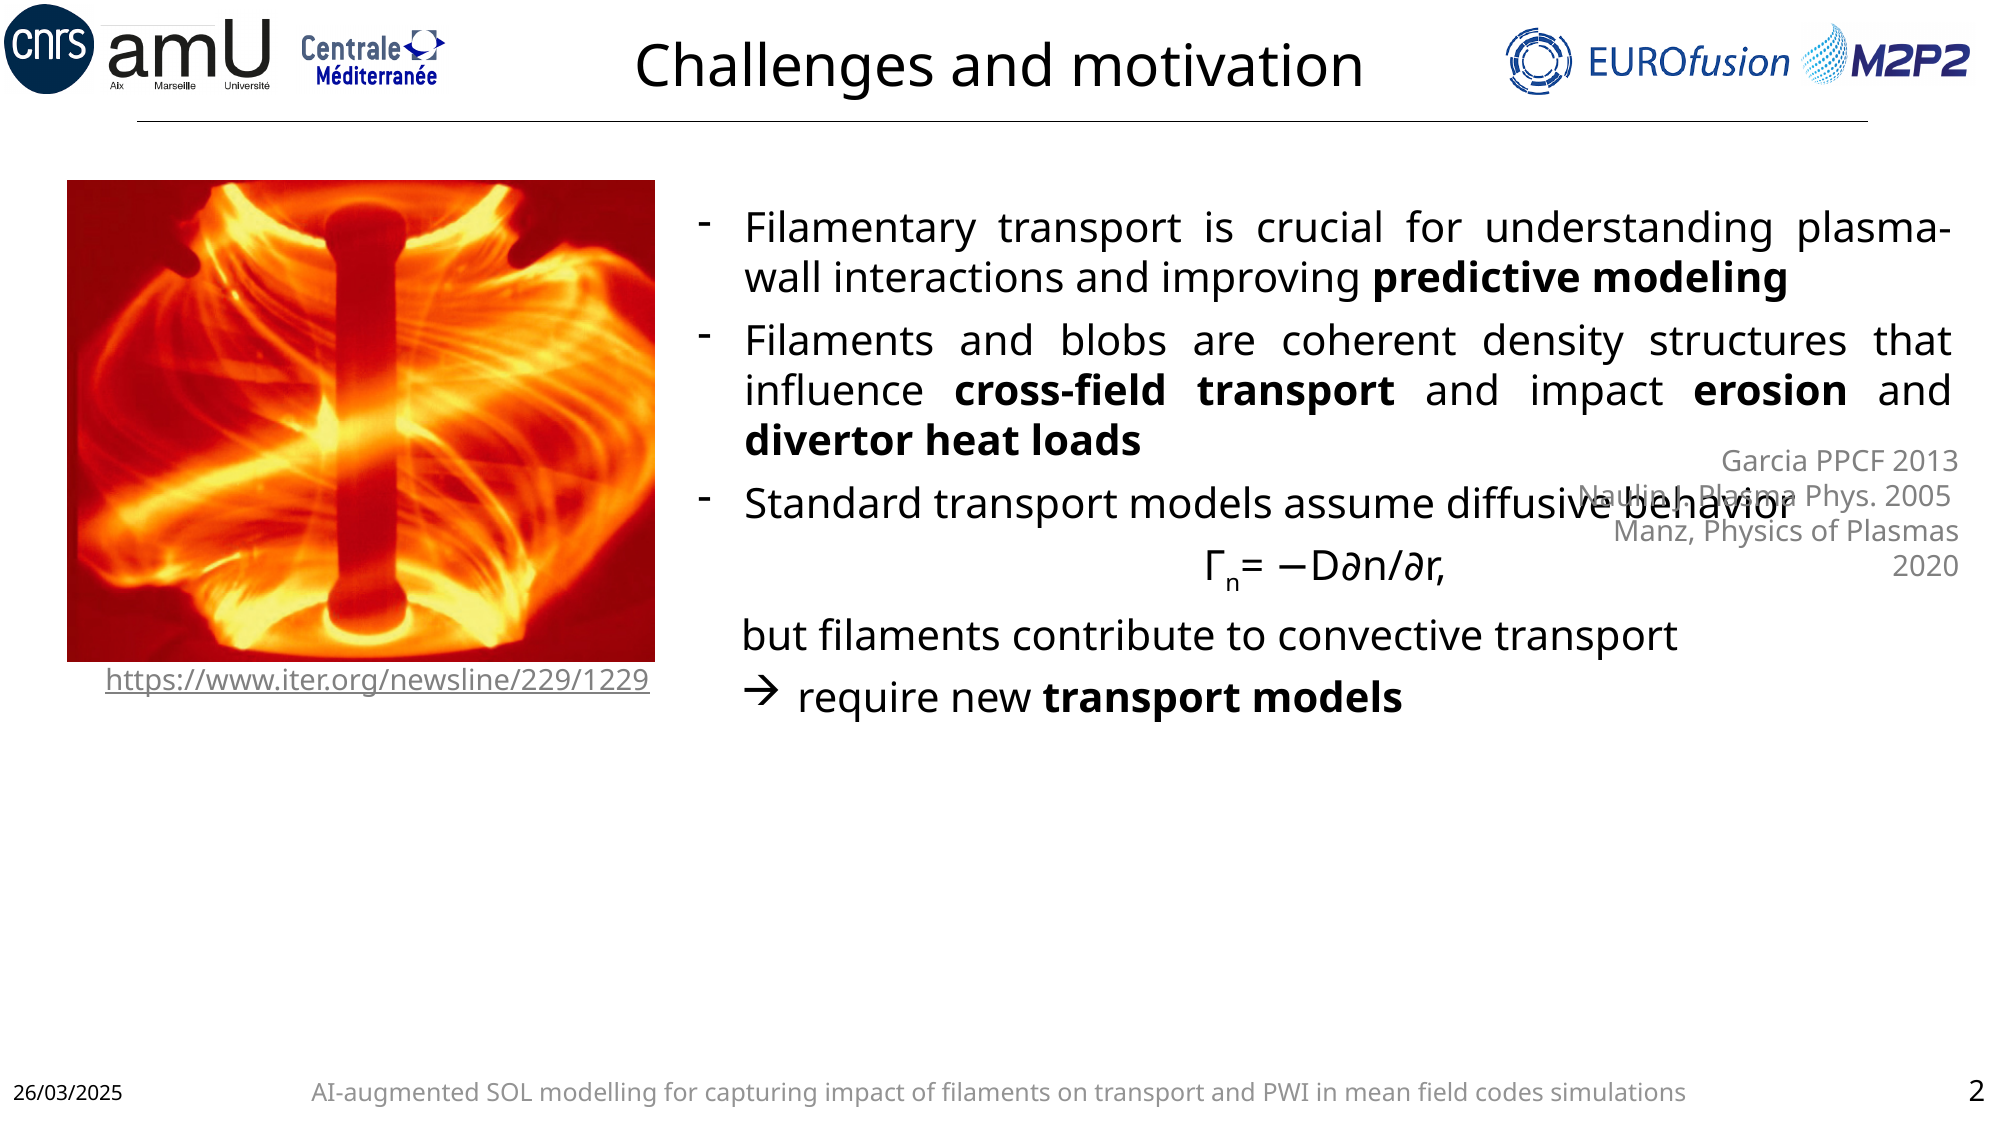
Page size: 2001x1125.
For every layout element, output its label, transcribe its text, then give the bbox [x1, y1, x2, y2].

title Challenges and motivation [0, 0, 2000, 177]
slide_number 2 [1550, 1065, 2000, 1125]
footer AI-augmented SOL modelling for capturing impact of filaments on transport and PWI in mean field codes simulations [0, 1068, 1550, 1125]
text_box https://www.iter.org/newsline/229/1229 [83, 653, 1084, 708]
picture [67, 180, 656, 662]
text_box Filamentary transport is crucial for understanding plasma-wall interactions and improving predictive modeling Filaments and blobs are coherent density structures that influence cross-field transport and impact erosion and divertor heat loads Standard transport models assume diffusive behavior Γn​= −D​∂n/∂r, but filaments contribute to convective transport require new transport models [682, 148, 1968, 729]
text_box Garcia PPCF 2013 Naulin J. Plasma Phys. 2005 Manz, Physics of Plasmas 2020 [1542, 434, 1975, 590]
